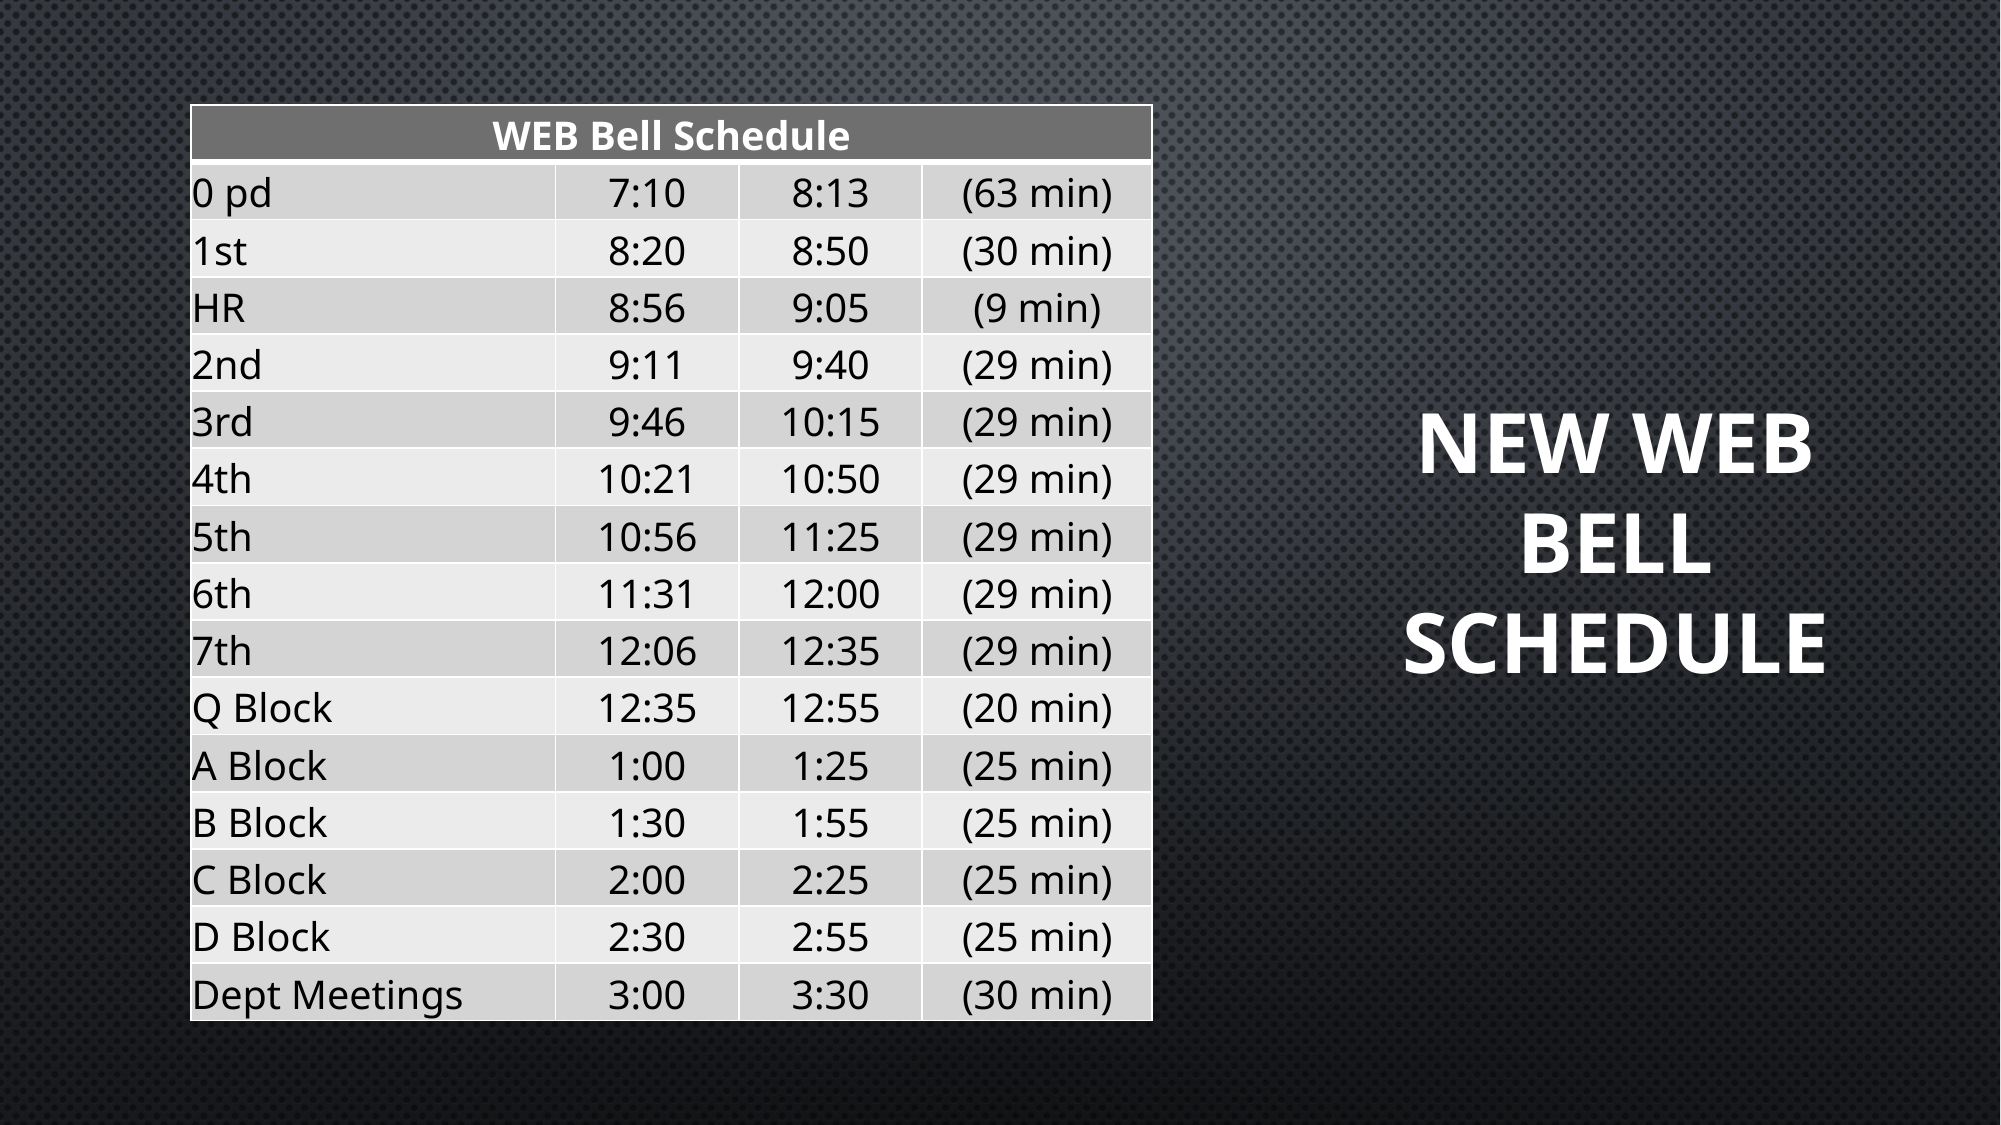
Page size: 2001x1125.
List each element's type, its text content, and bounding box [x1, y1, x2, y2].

table_cell 2:25 [740, 850, 921, 905]
table_cell 5th [192, 506, 555, 562]
table_cell 12:06 [556, 621, 738, 676]
table_cell Dept Meetings [192, 964, 555, 1020]
table_cell 7th [192, 621, 555, 676]
table_cell (29 min) [923, 506, 1151, 562]
table_cell 8:56 [556, 278, 738, 333]
table_cell (29 min) [923, 449, 1151, 505]
table_cell 12:00 [740, 564, 921, 619]
table_cell (30 min) [923, 964, 1151, 1020]
table_cell 1st [192, 220, 555, 276]
table_cell (9 min) [923, 278, 1151, 333]
table_cell 6th [192, 564, 555, 619]
table_cell 3:00 [556, 964, 738, 1020]
table_cell 8:13 [740, 165, 921, 219]
table_cell 12:55 [740, 678, 921, 734]
table_cell 9:46 [556, 392, 738, 447]
table_cell 1:30 [556, 793, 738, 848]
table_cell (25 min) [923, 907, 1151, 962]
table_cell 8:50 [740, 220, 921, 276]
table_cell 1:25 [740, 735, 921, 791]
table_cell 3rd [192, 392, 555, 447]
table_cell Q Block [192, 678, 555, 734]
table_cell 9:40 [740, 335, 921, 390]
table_cell (29 min) [923, 621, 1151, 676]
table_cell 3:30 [740, 964, 921, 1020]
table_cell (30 min) [923, 220, 1151, 276]
table_cell 2nd [192, 335, 555, 390]
table_cell (25 min) [923, 793, 1151, 848]
table_cell 10:50 [740, 449, 921, 505]
table_cell 9:05 [740, 278, 921, 333]
title New WEB Bell Schedule [1339, 99, 1892, 698]
table_cell 12:35 [556, 678, 738, 734]
table_cell C Block [192, 850, 555, 905]
table_cell A Block [192, 735, 555, 791]
table_cell 2:55 [740, 907, 921, 962]
table_cell 10:15 [740, 392, 921, 447]
table_cell (29 min) [923, 335, 1151, 390]
table_cell 4th [192, 449, 555, 505]
table_cell 1:55 [740, 793, 921, 848]
table_cell (29 min) [923, 564, 1151, 619]
table_cell 7:10 [556, 165, 738, 219]
table_cell 11:31 [556, 564, 738, 619]
table_cell 0 pd [192, 165, 555, 219]
table_cell 11:25 [740, 506, 921, 562]
table_cell HR [192, 278, 555, 333]
table_cell (20 min) [923, 678, 1151, 734]
table_cell 1:00 [556, 735, 738, 791]
table_cell (29 min) [923, 392, 1151, 447]
table_cell (63 min) [923, 165, 1151, 219]
table_cell 9:11 [556, 335, 738, 390]
table_cell (25 min) [923, 850, 1151, 905]
table_cell (25 min) [923, 735, 1151, 791]
table_cell 10:56 [556, 506, 738, 562]
table_cell D Block [192, 907, 555, 962]
table_cell 8:20 [556, 220, 738, 276]
table_cell 2:30 [556, 907, 738, 962]
table_cell 2:00 [556, 850, 738, 905]
table_cell 12:35 [740, 621, 921, 676]
table_header WEB Bell Schedule [192, 106, 1151, 159]
table_cell 10:21 [556, 449, 738, 505]
table_cell B Block [192, 793, 555, 848]
